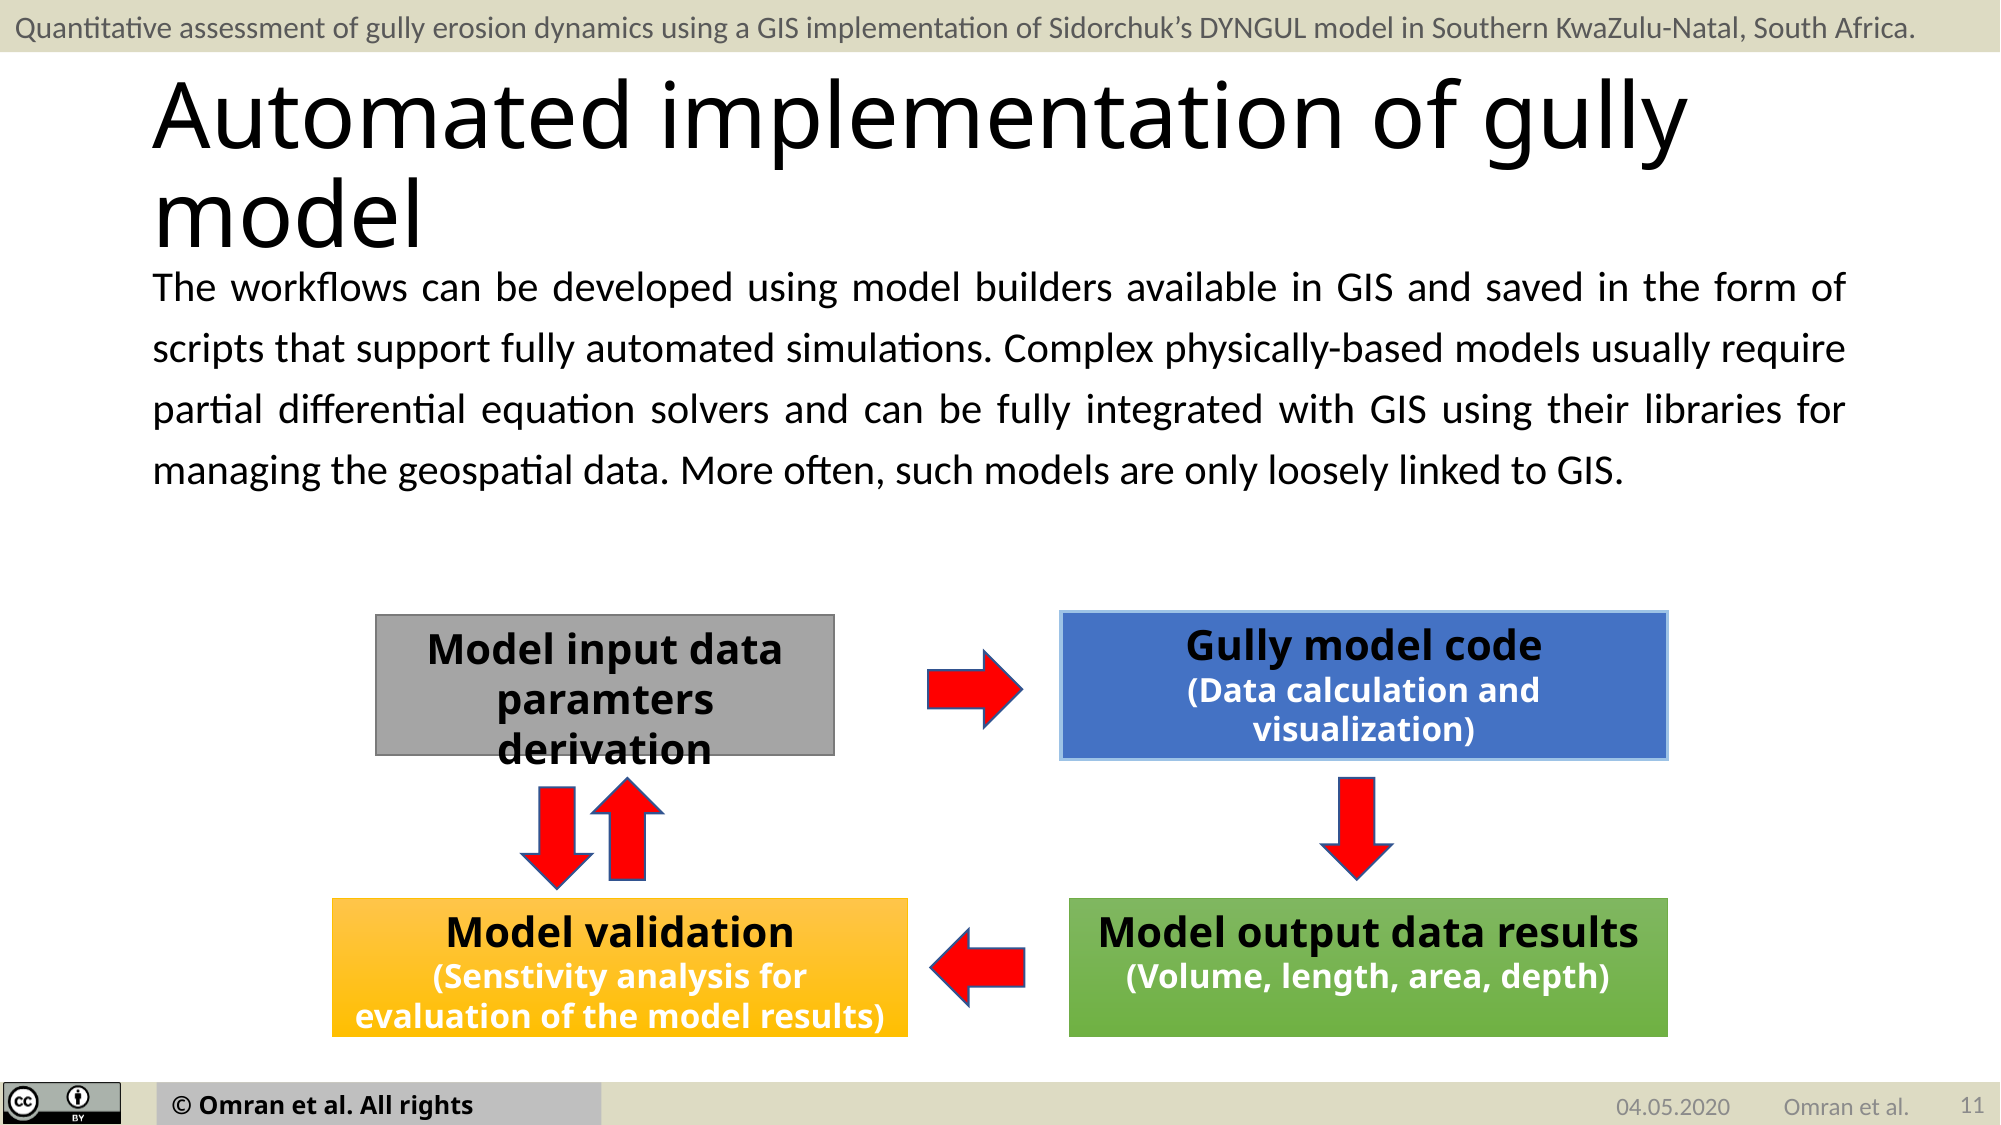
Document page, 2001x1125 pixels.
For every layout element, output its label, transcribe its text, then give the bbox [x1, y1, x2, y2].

footer Omran et al. [1764, 1085, 1931, 1125]
picture [3, 1082, 121, 1124]
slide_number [1601, 1085, 1751, 1125]
title Automated implementation of gully model [137, 59, 1961, 278]
list The workﬂows can be developed using model builders available in GIS and saved in the form of scripts that support fully automated simulations. Complex physically-based models usually require partial differential equation solvers and can be fully integrated with GIS using their libraries for managing the geospatial data. More often, such models are only loosely linked to GIS. [137, 241, 1863, 559]
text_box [332, 611, 1668, 1037]
slide_number 11 [1943, 1083, 2000, 1124]
